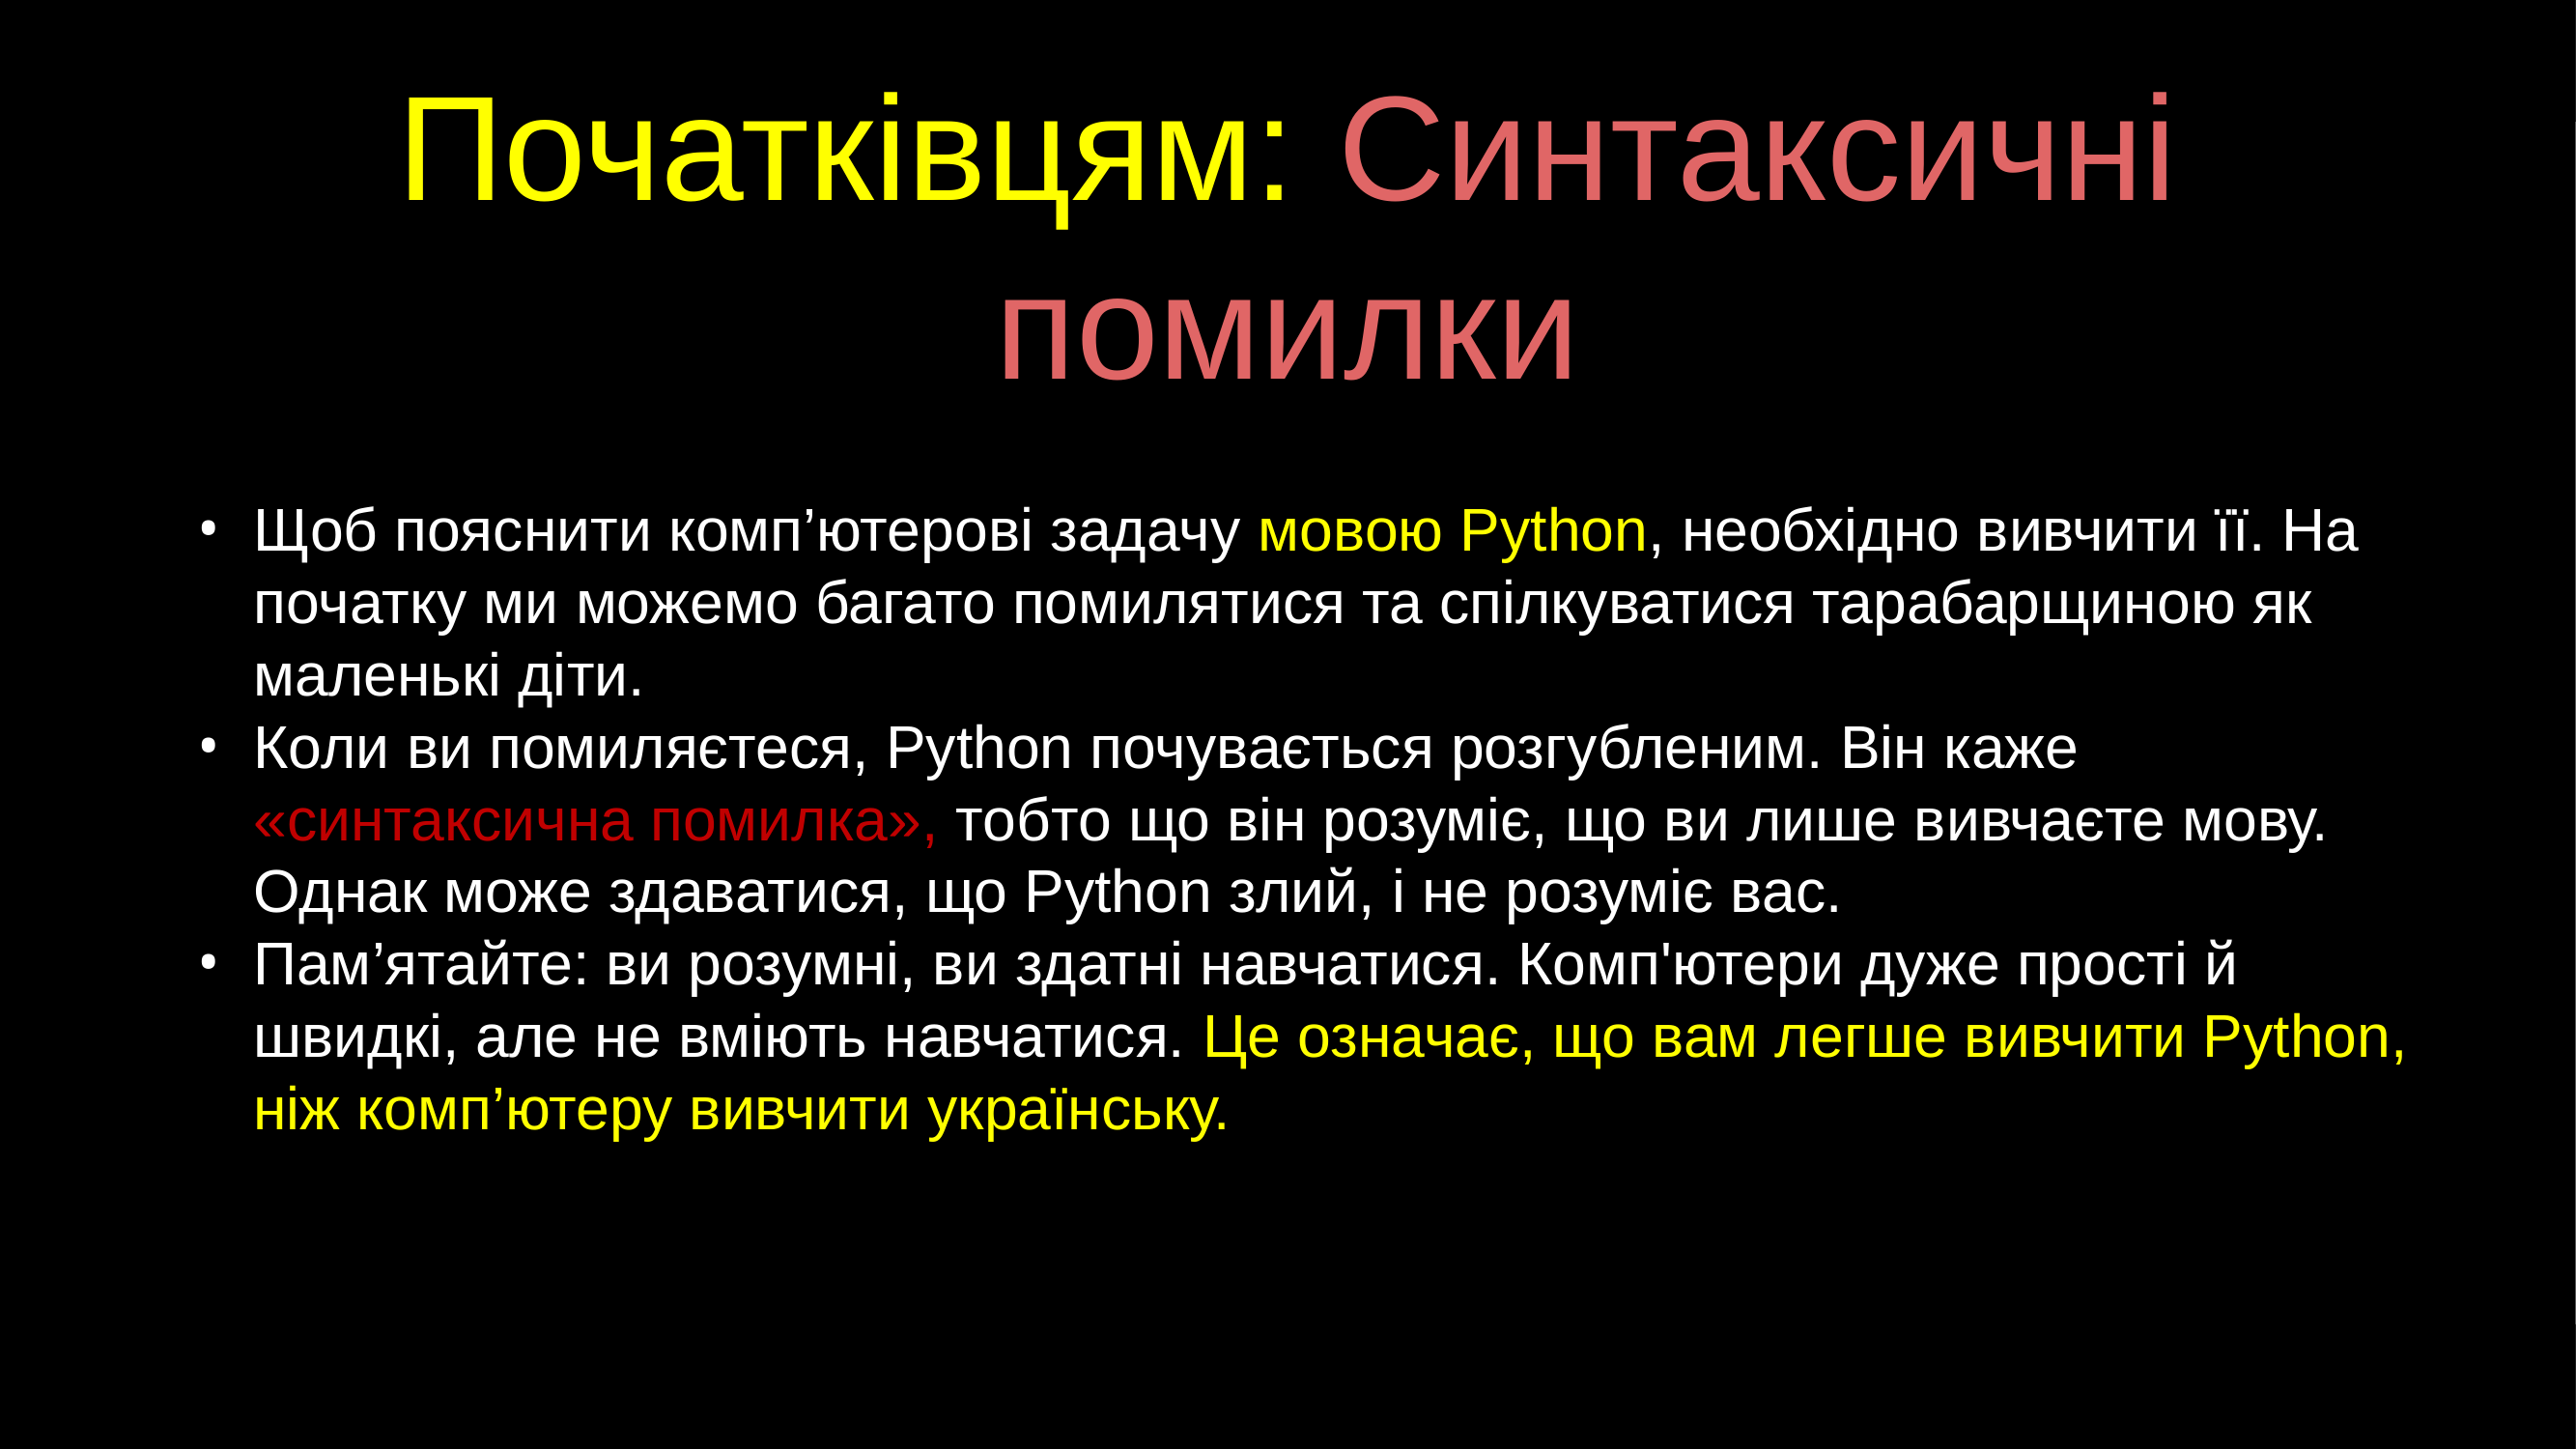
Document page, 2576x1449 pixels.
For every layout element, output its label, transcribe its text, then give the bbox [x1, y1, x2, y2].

title Початківцям: Синтаксичні помилки [128, 122, 2448, 338]
list Щоб пояснити комп’ютерові задачу мовою Python, необхідно вивчити її. На початку ми можемо багато помилятися та спілкуватися тарабарщиною як маленькі діти. Коли ви помиляєтеся, Python почувається розгубленим. Він каже «синтаксична помилка», тобто що він розуміє, що ви лише вивчаєте мову. Однак може здаватися, що Python злий, і не розуміє вас. Пам’ятайте: ви розумні, ви здатні навчатися. Комп'ютери дуже прості й швидкі, але не вміють навчатися. Це означає, що вам легше вивчити Python, ніж комп’ютеру вивчити українську. [128, 338, 2448, 1294]
